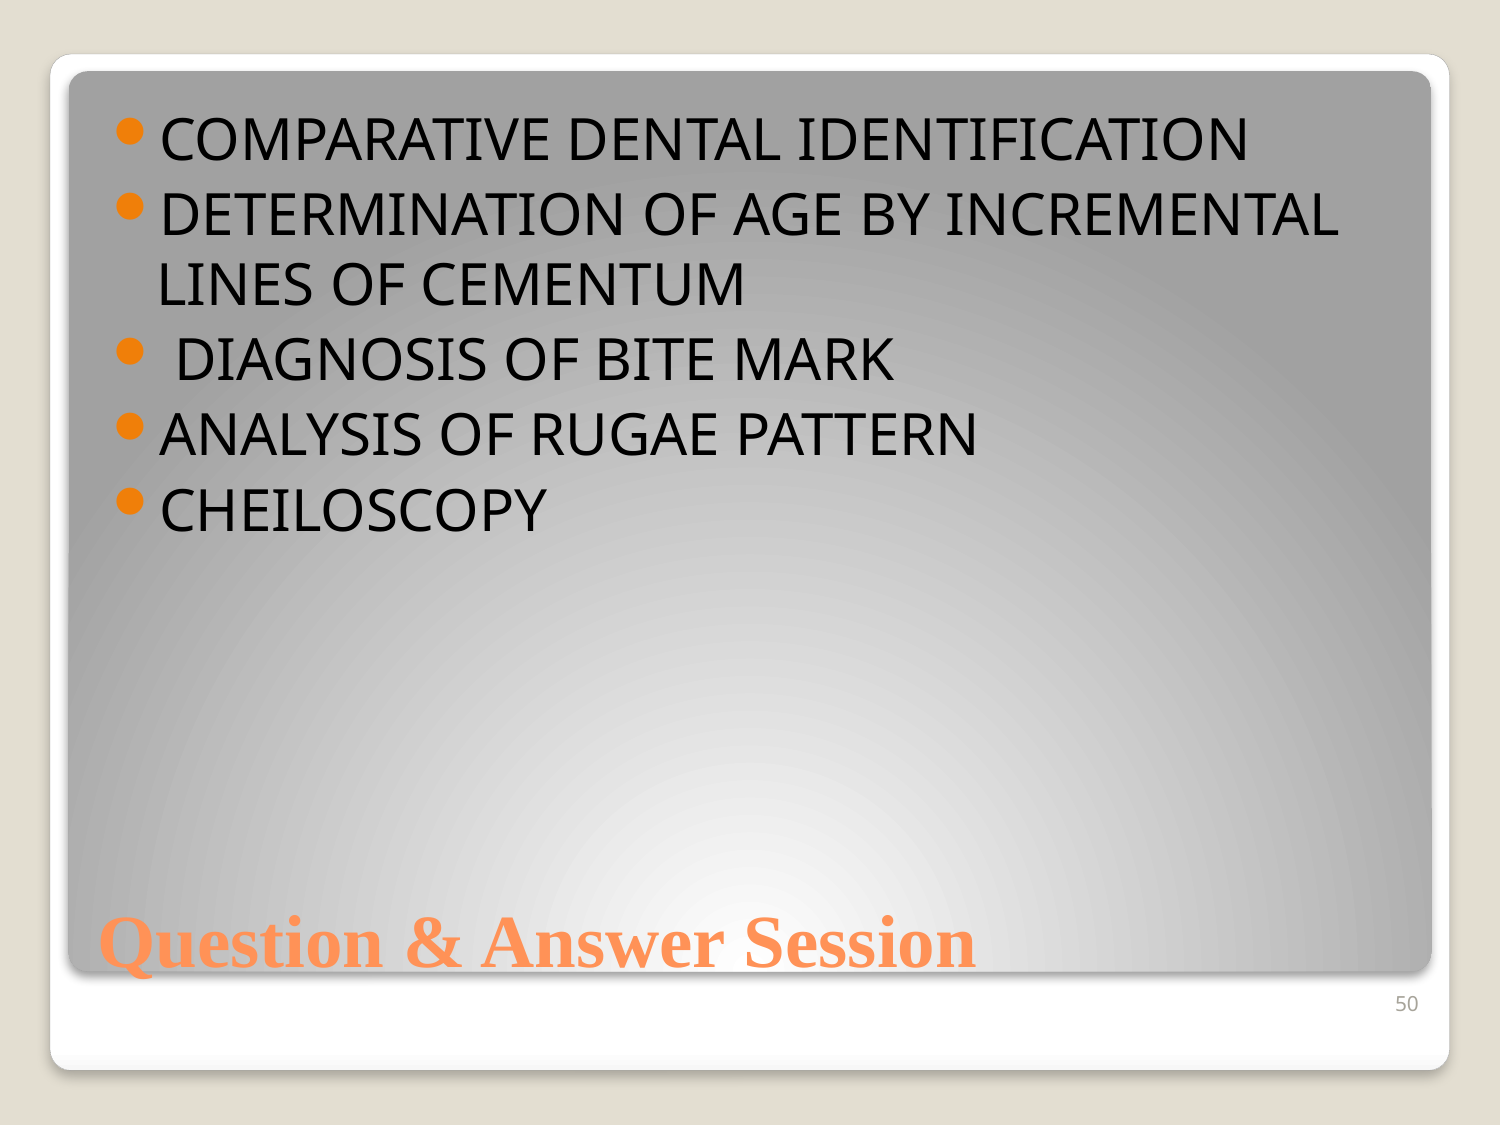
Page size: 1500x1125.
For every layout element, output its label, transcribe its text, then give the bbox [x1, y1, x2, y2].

slide_number 50 [1333, 940, 1434, 1027]
list COMPARATIVE DENTAL IDENTIFICATION DETERMINATION OF AGE BY INCREMENTAL LINES OF CEMENTUM DIAGNOSIS OF BITE MARK ANALYSIS OF RUGAE PATTERN CHEILOSCOPY [82, 86, 1425, 774]
title Question & Answer Session [82, 817, 1425, 990]
